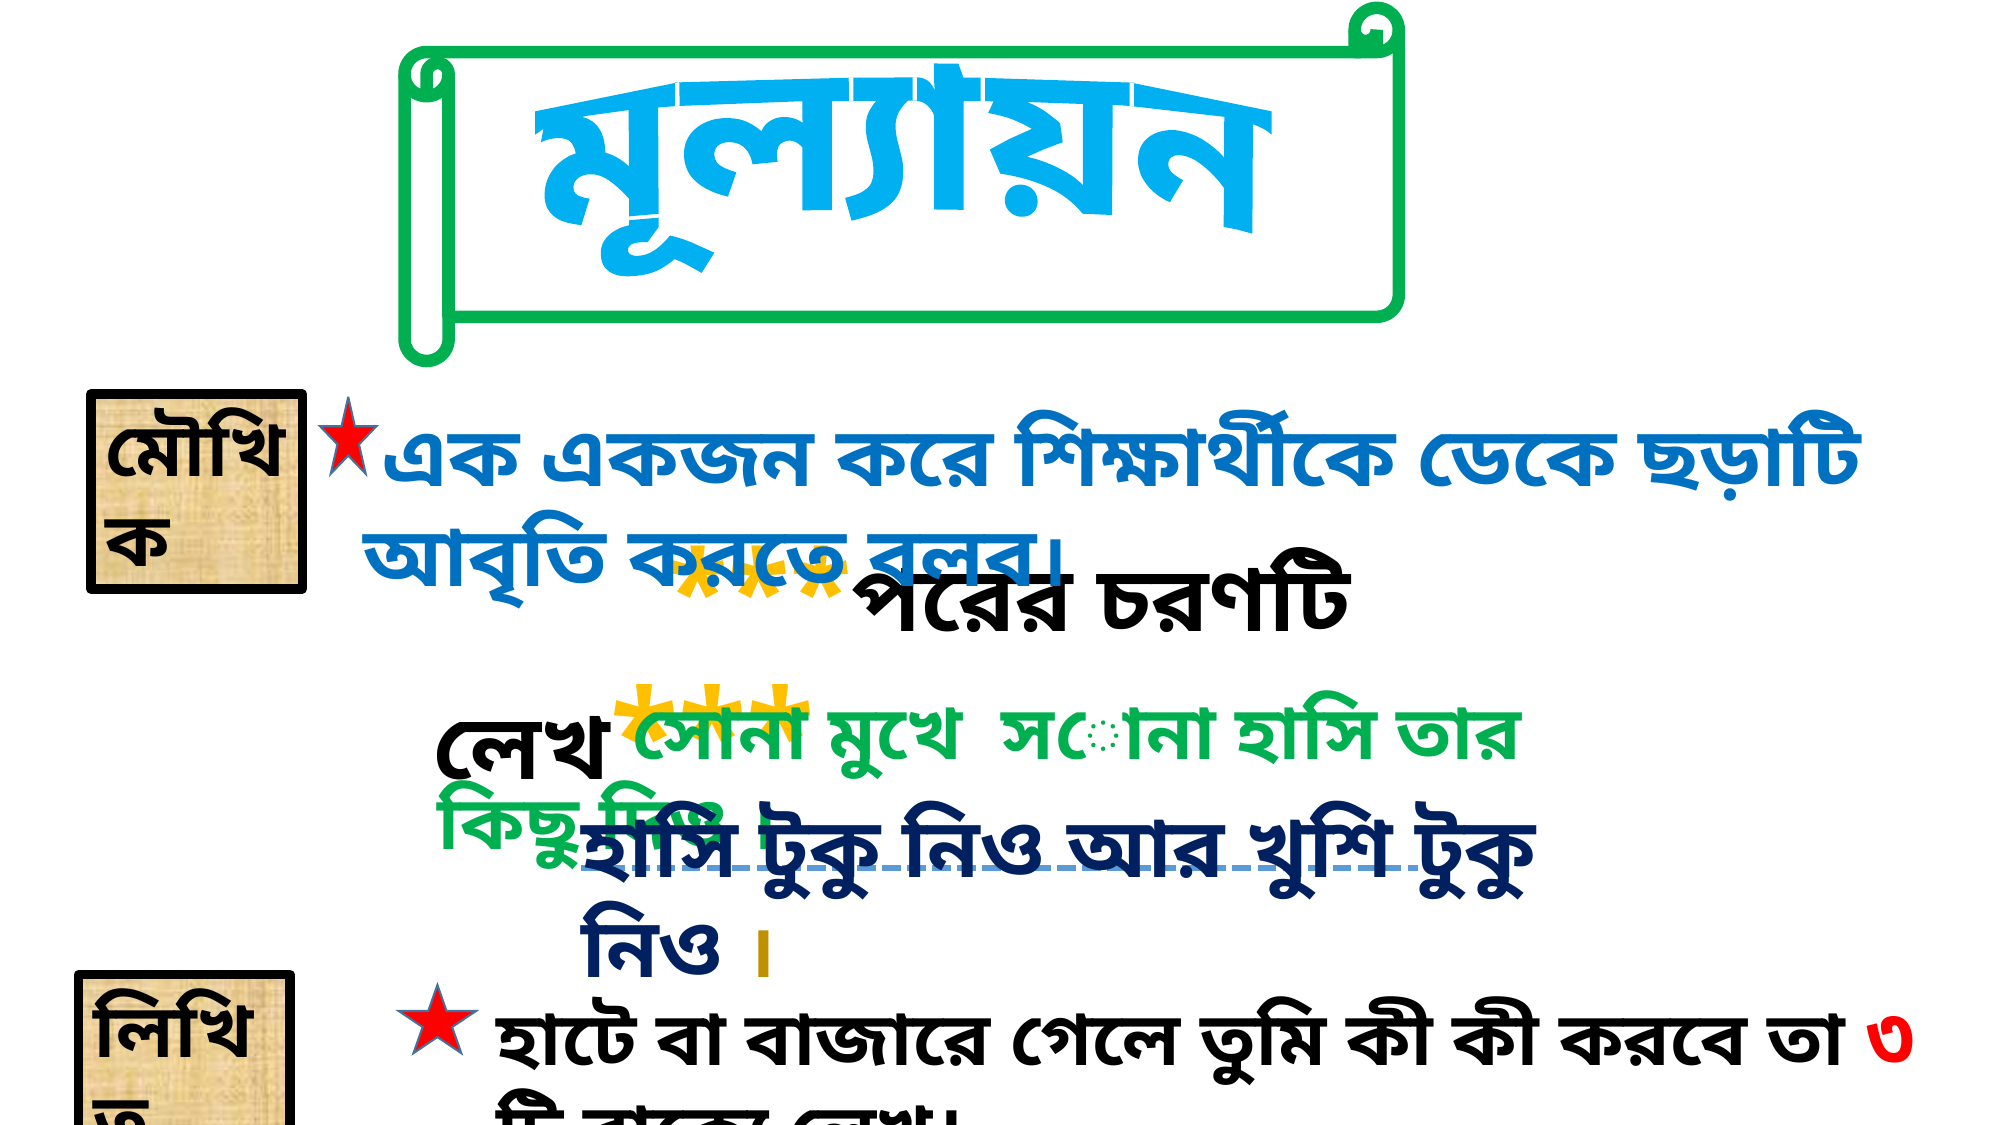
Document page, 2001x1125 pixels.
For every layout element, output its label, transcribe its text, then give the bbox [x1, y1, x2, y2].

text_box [418, 512, 1667, 869]
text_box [398, 974, 1985, 1091]
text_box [404, 7, 1399, 361]
text_box লিখিত [78, 974, 291, 1125]
text_box হাসি টুকু নিও আর খুশি টুকু নিও । [566, 869, 1641, 974]
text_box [320, 395, 2000, 512]
text_box মৌখিক [90, 394, 303, 589]
